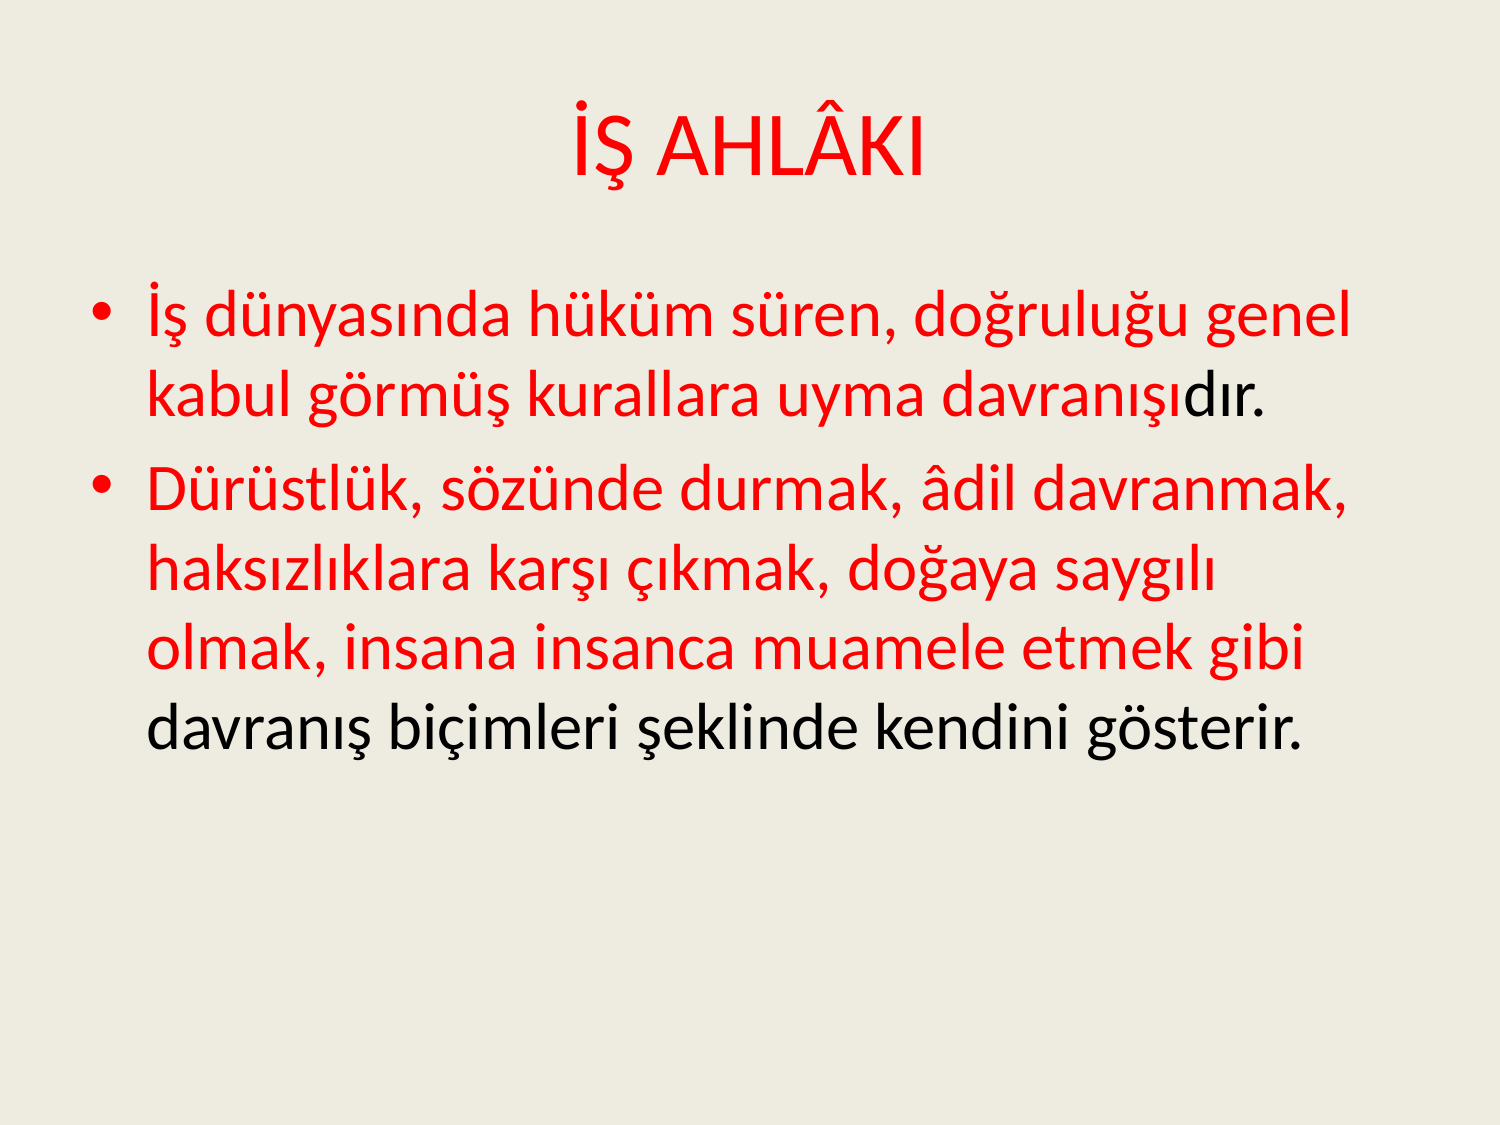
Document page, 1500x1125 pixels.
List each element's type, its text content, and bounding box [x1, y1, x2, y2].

list İş dünyasında hüküm süren, doğruluğu genel kabul görmüş kurallara uyma davranışıdır. Dürüstlük, sözünde durmak, âdil davranmak, haksızlıklara karşı çıkmak, doğaya saygılı olmak, insana insanca muamele etmek gibi davranış biçimleri şeklinde kendini gösterir. [74, 262, 1426, 1006]
title İŞ AHLÂKI [74, 44, 1426, 233]
